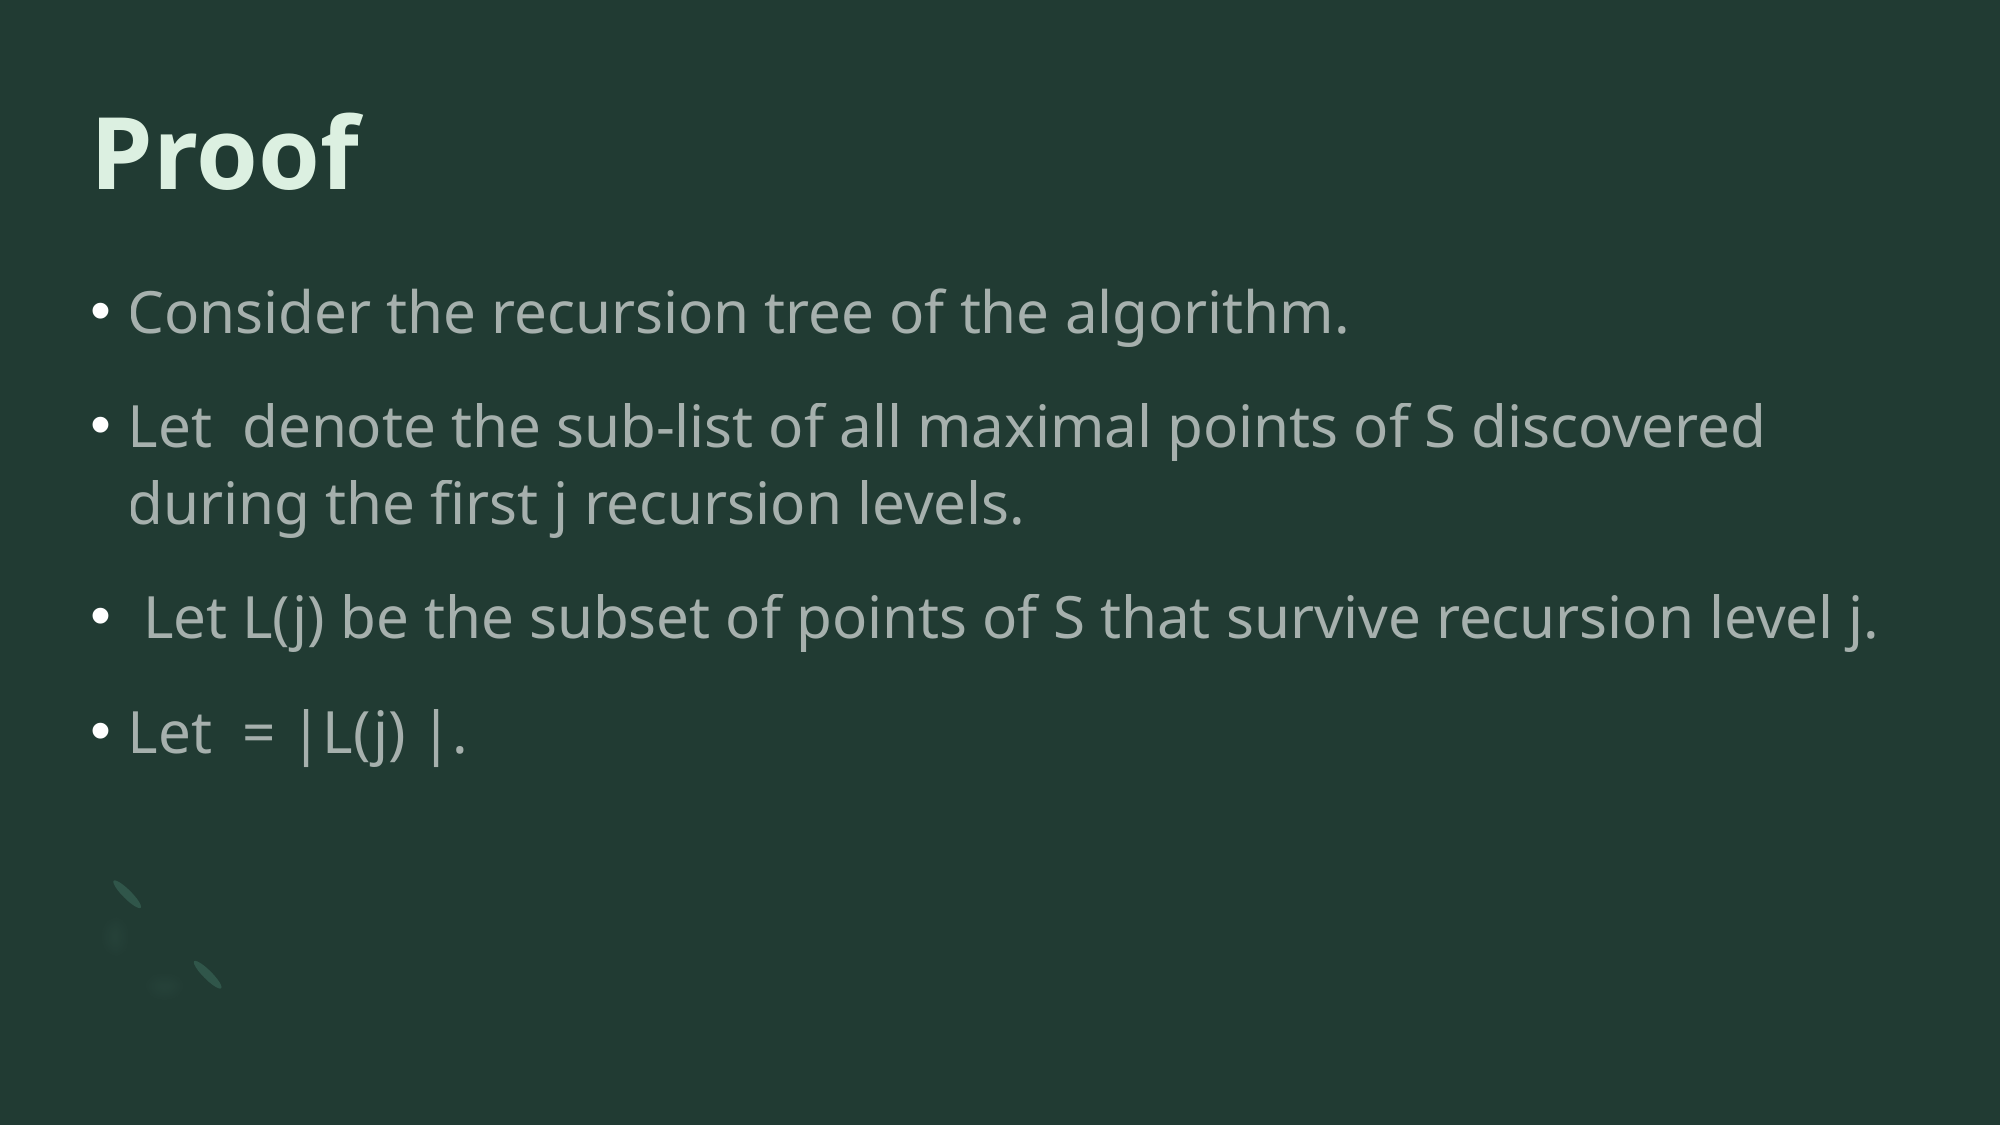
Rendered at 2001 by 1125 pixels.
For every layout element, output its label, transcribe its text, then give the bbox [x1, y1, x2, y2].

title Proof [90, 90, 1910, 309]
